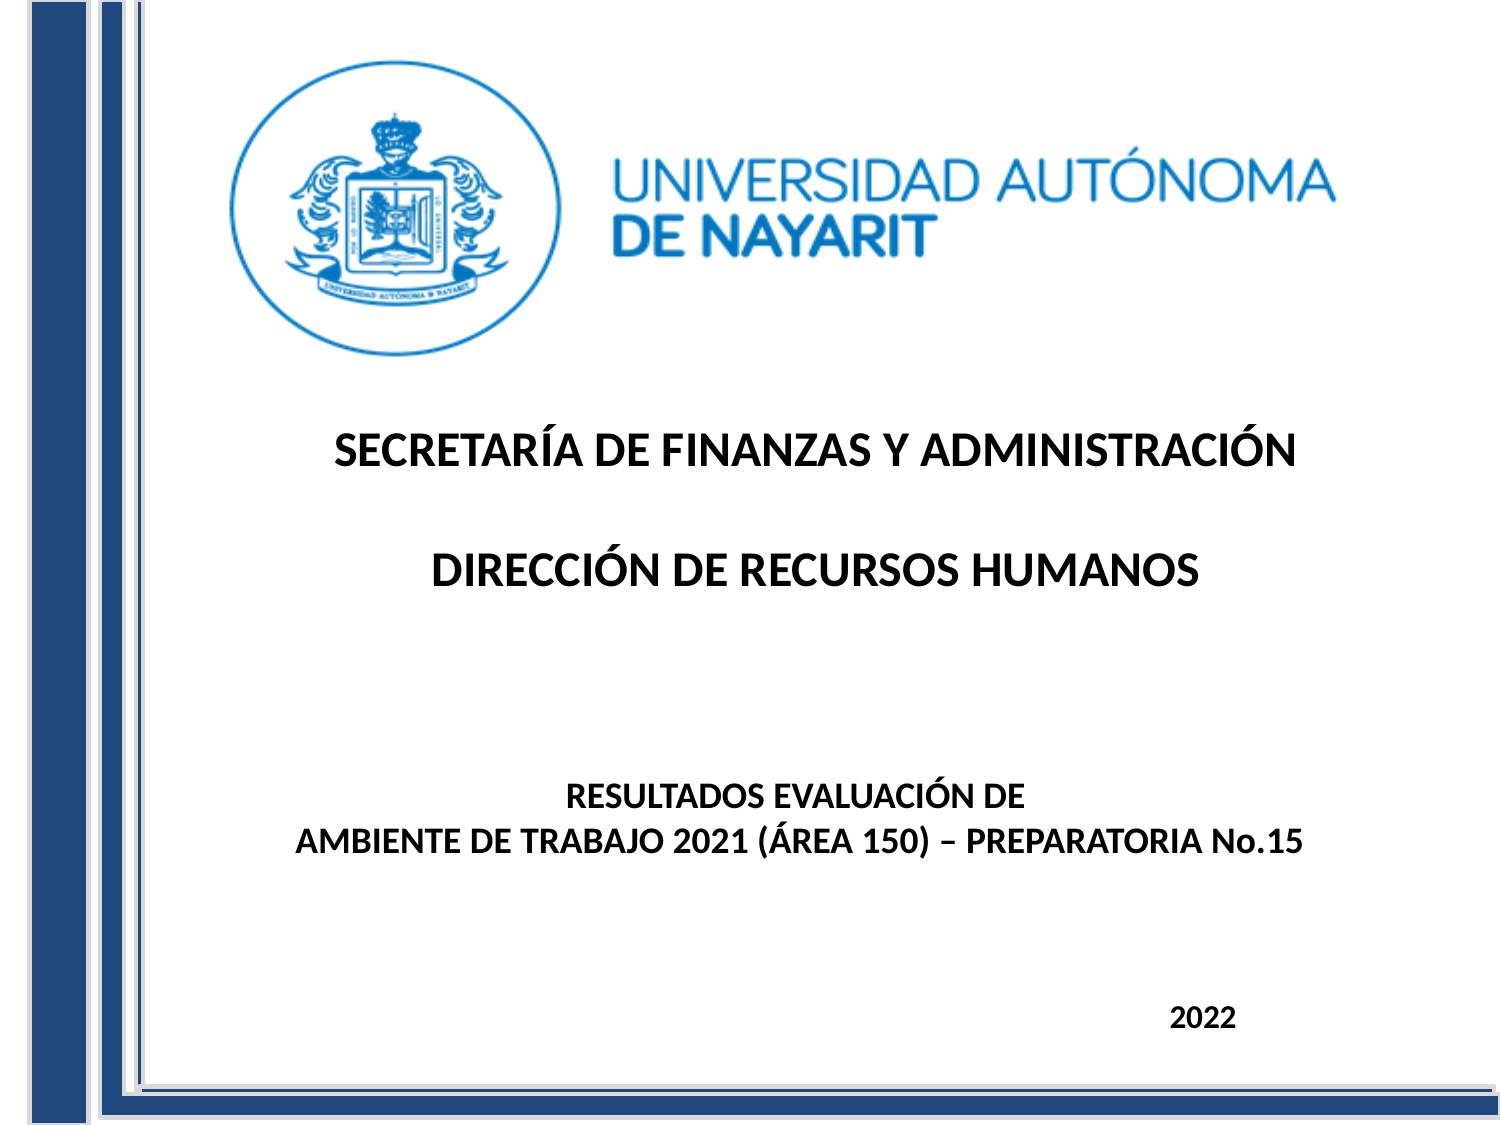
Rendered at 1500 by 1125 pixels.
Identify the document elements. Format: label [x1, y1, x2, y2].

picture [195, 26, 1429, 391]
text_box [29, 0, 1500, 1125]
